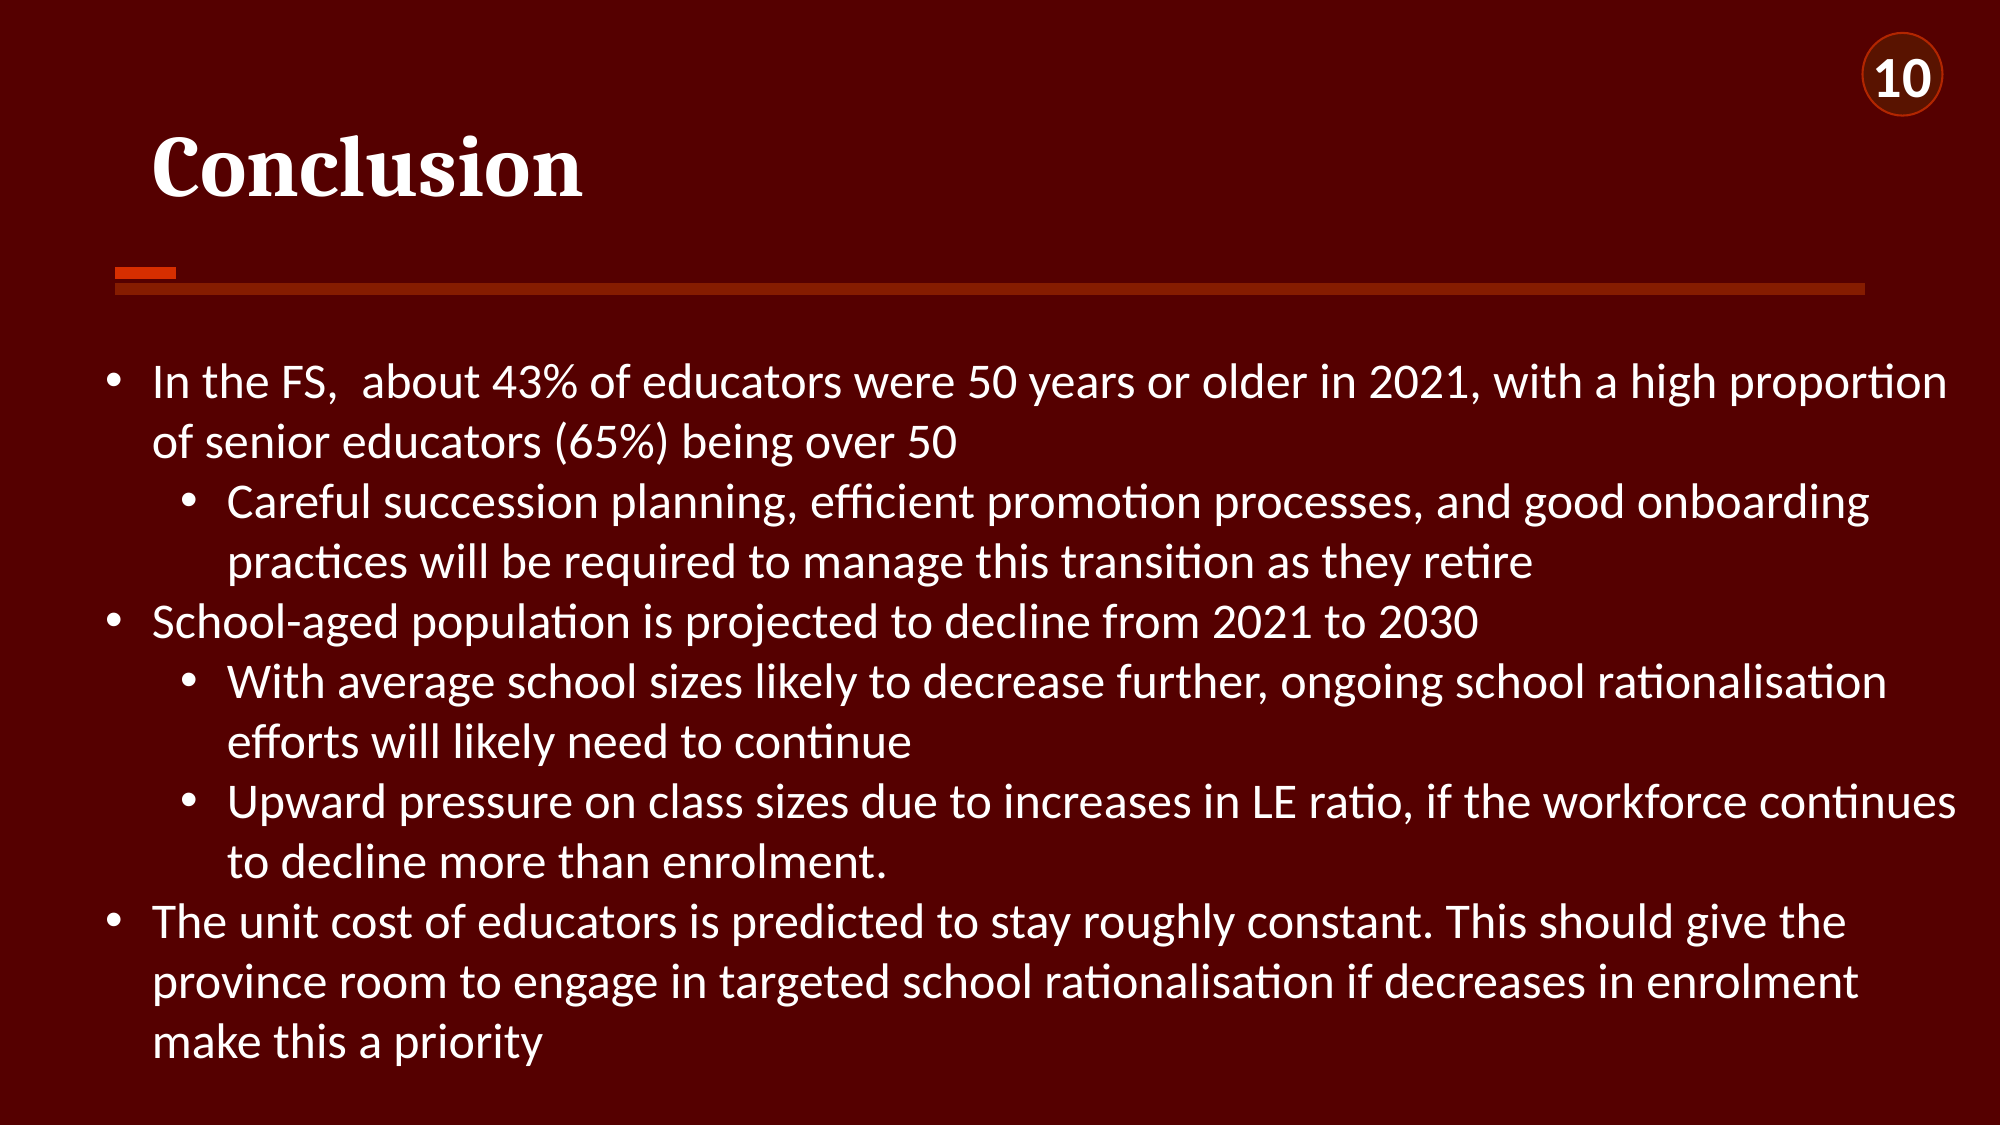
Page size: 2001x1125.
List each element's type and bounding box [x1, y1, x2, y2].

text_box [90, 341, 1982, 1066]
text_box [1862, 32, 1943, 116]
title [137, 59, 1863, 278]
